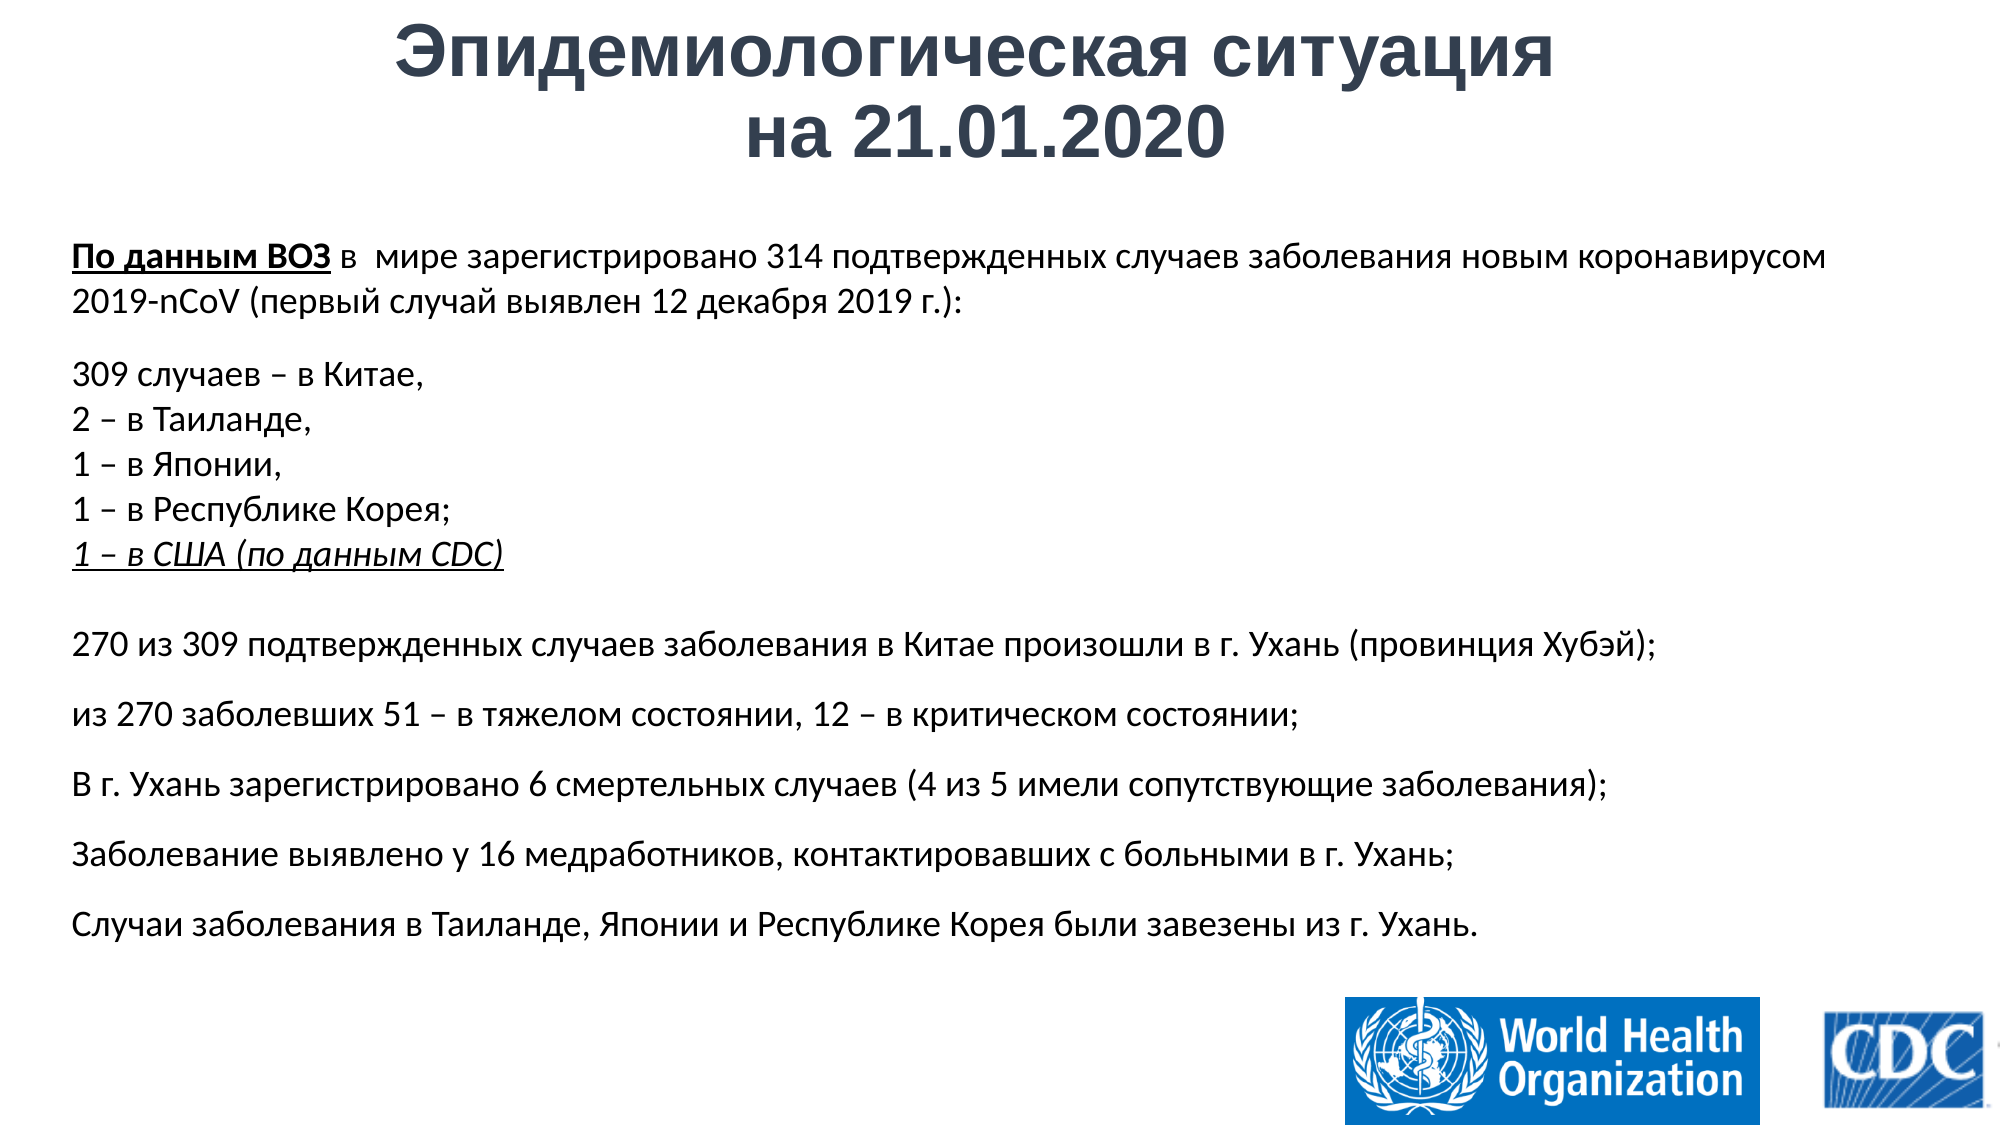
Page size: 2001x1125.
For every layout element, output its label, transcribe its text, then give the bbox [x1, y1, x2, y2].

text_box По данным ВОЗ в мире зарегистрировано 314 подтвержденных случаев заболевания новым коронавирусом 2019-nCoV (первый случай выявлен 12 декабря 2019 г.): 309 случаев – в Китае, 2 – в Таиланде, 1 – в Японии, 1 – в Республике Корея; 1 – в США (по данным CDC) 270 из 309 подтвержденных случаев заболевания в Китае произошли в г. Ухань (провинция Хубэй); из 270 заболевших 51 – в тяжелом состоянии, 12 – в критическом состоянии; В г. Ухань зарегистрировано 6 смертельных случаев (4 из 5 имели сопутствующие заболевания); Заболевание выявлено у 16 медработников, контактировавших с больными в г. Ухань; Случаи заболевания в Таиланде, Японии и Республике Корея были завезены из г. Ухань. [56, 178, 1915, 951]
picture [1801, 997, 2000, 1125]
picture [1345, 997, 1760, 1125]
title Эпидемиологическая ситуация на 21.01.2020 [35, 0, 1937, 187]
